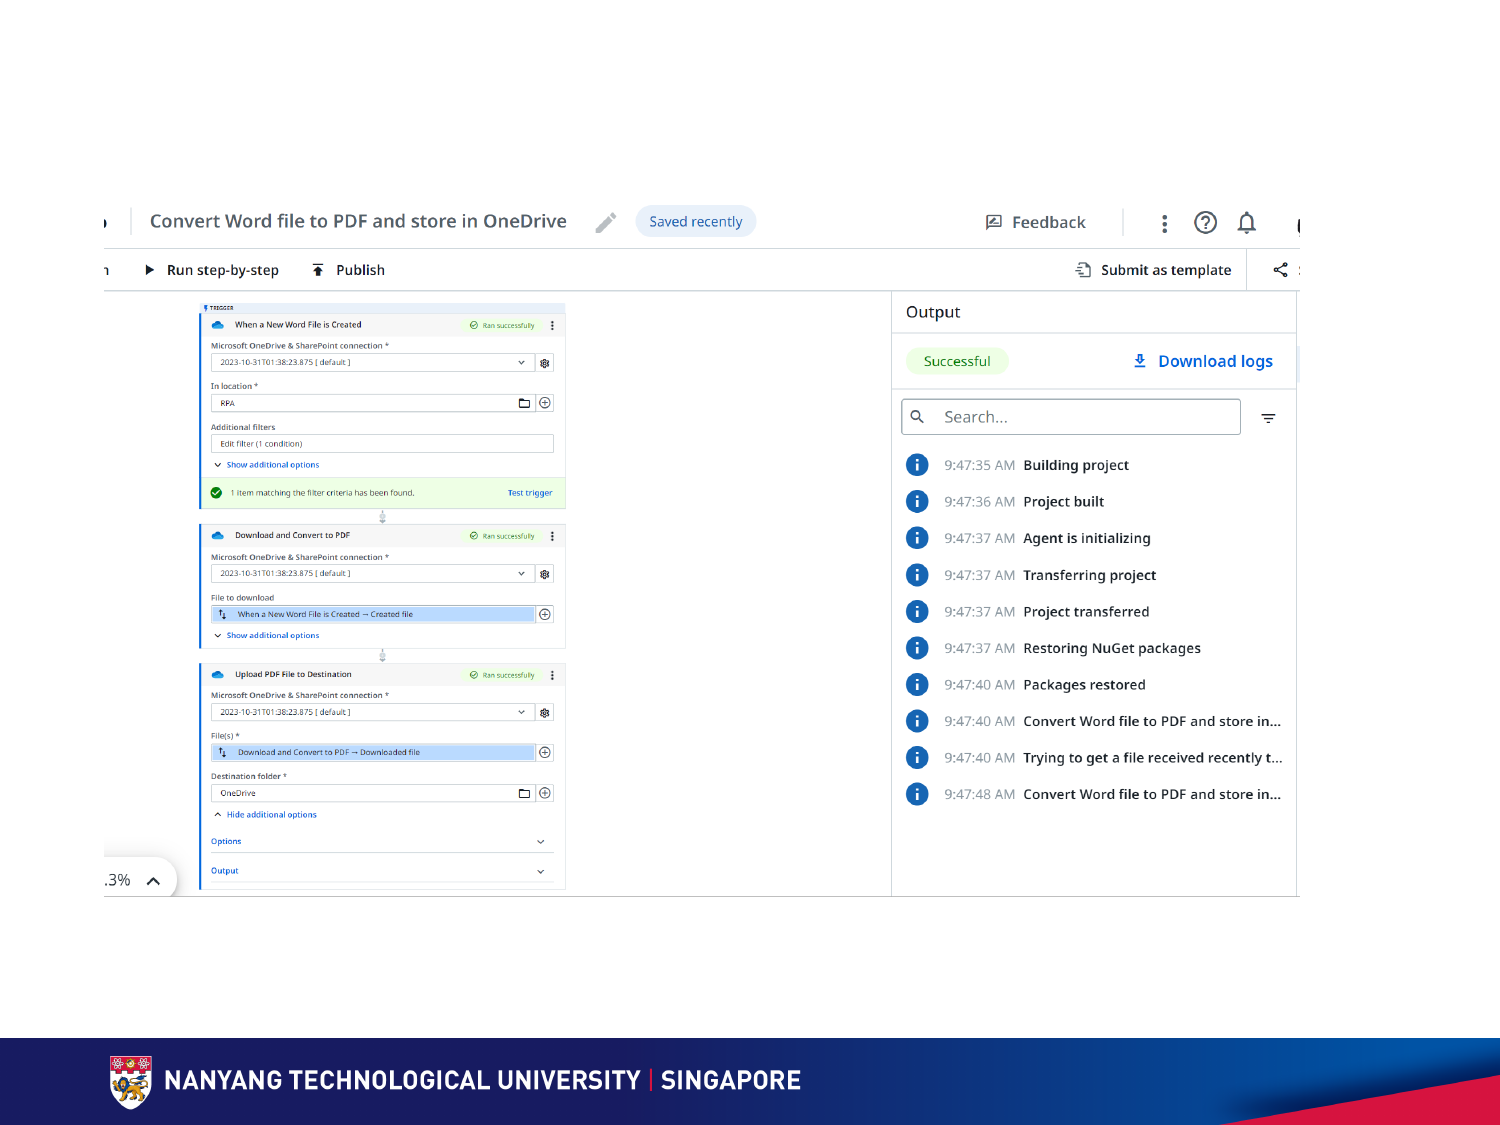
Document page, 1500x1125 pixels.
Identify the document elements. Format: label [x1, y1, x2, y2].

picture [103, 201, 1300, 897]
picture [0, 1038, 1500, 1125]
